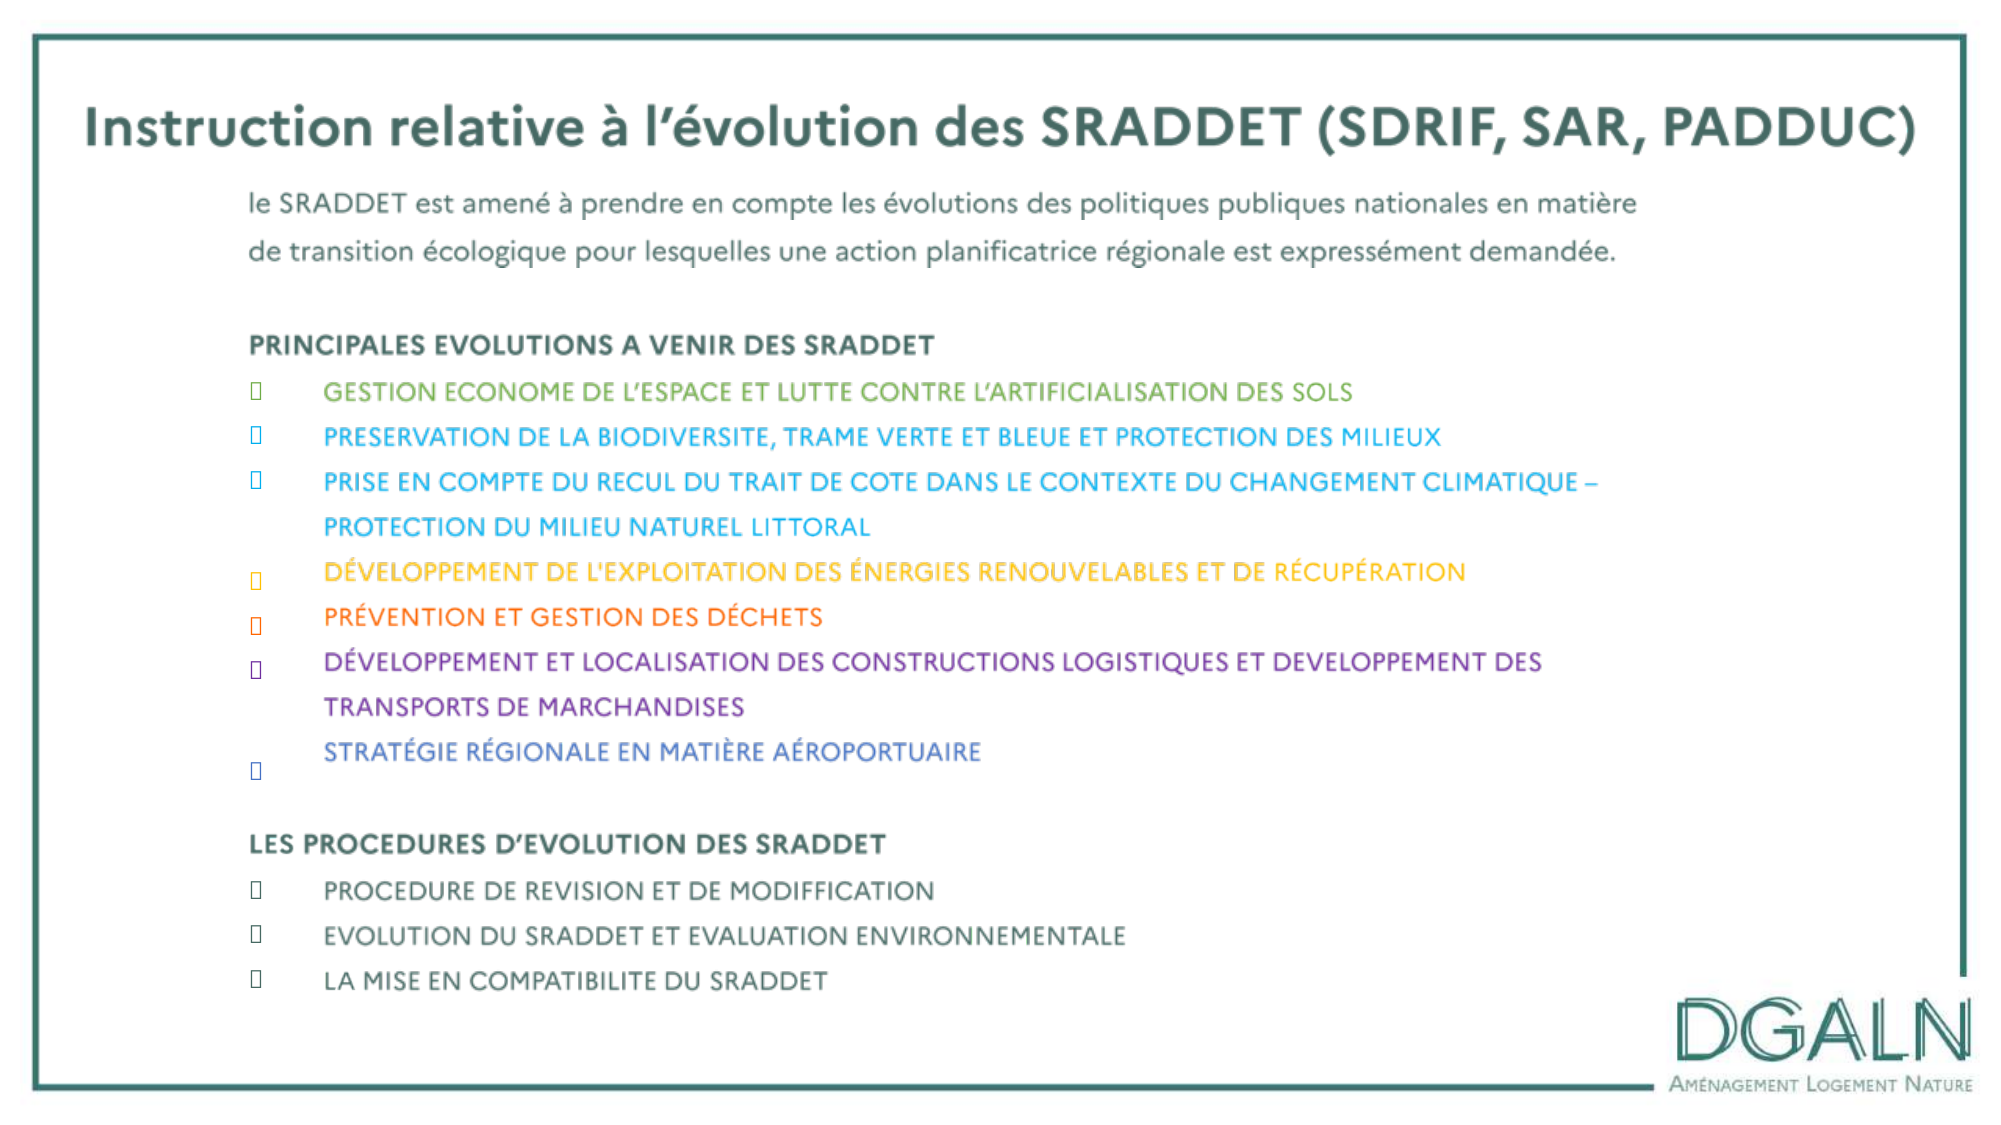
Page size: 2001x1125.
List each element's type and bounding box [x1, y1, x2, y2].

text_box [248, 736, 1144, 952]
text_box [323, 965, 847, 997]
text_box [20, 19, 1981, 1106]
